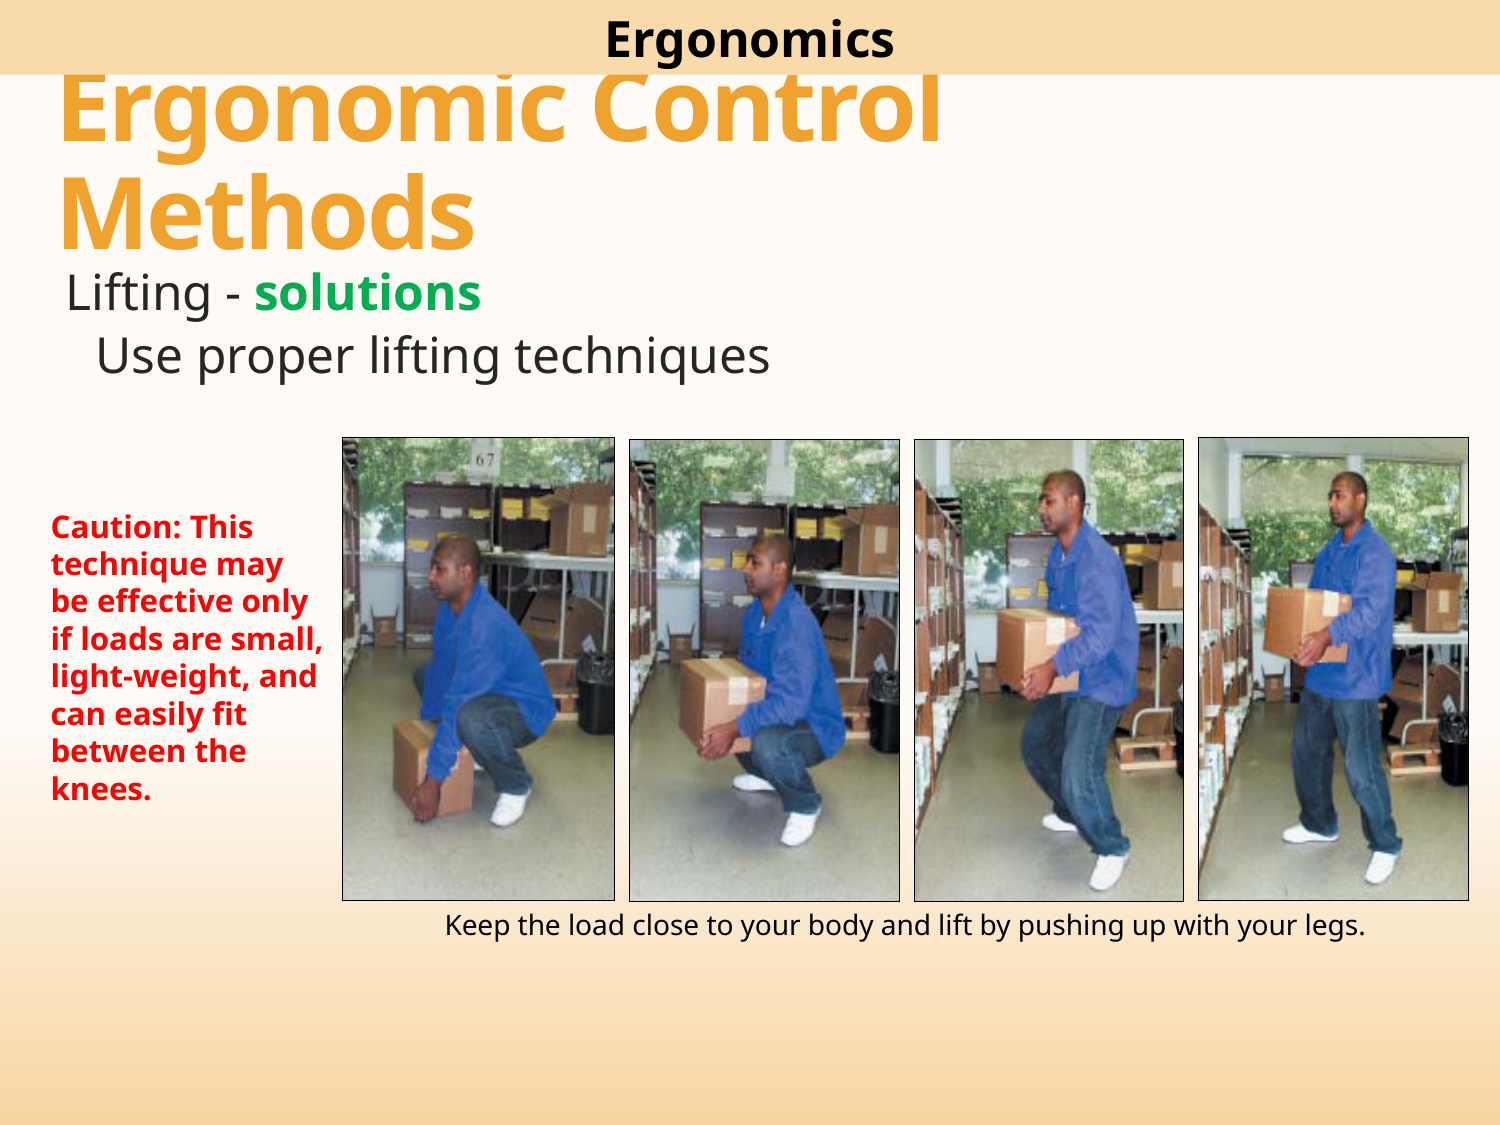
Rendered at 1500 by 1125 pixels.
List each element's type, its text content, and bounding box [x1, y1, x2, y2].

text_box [35, 437, 1470, 950]
list Lifting - solutions Use proper lifting techniques [36, 263, 1330, 392]
text_box Ergonomics [0, 0, 1500, 75]
title Ergonomic Control Methods [40, 82, 1334, 246]
